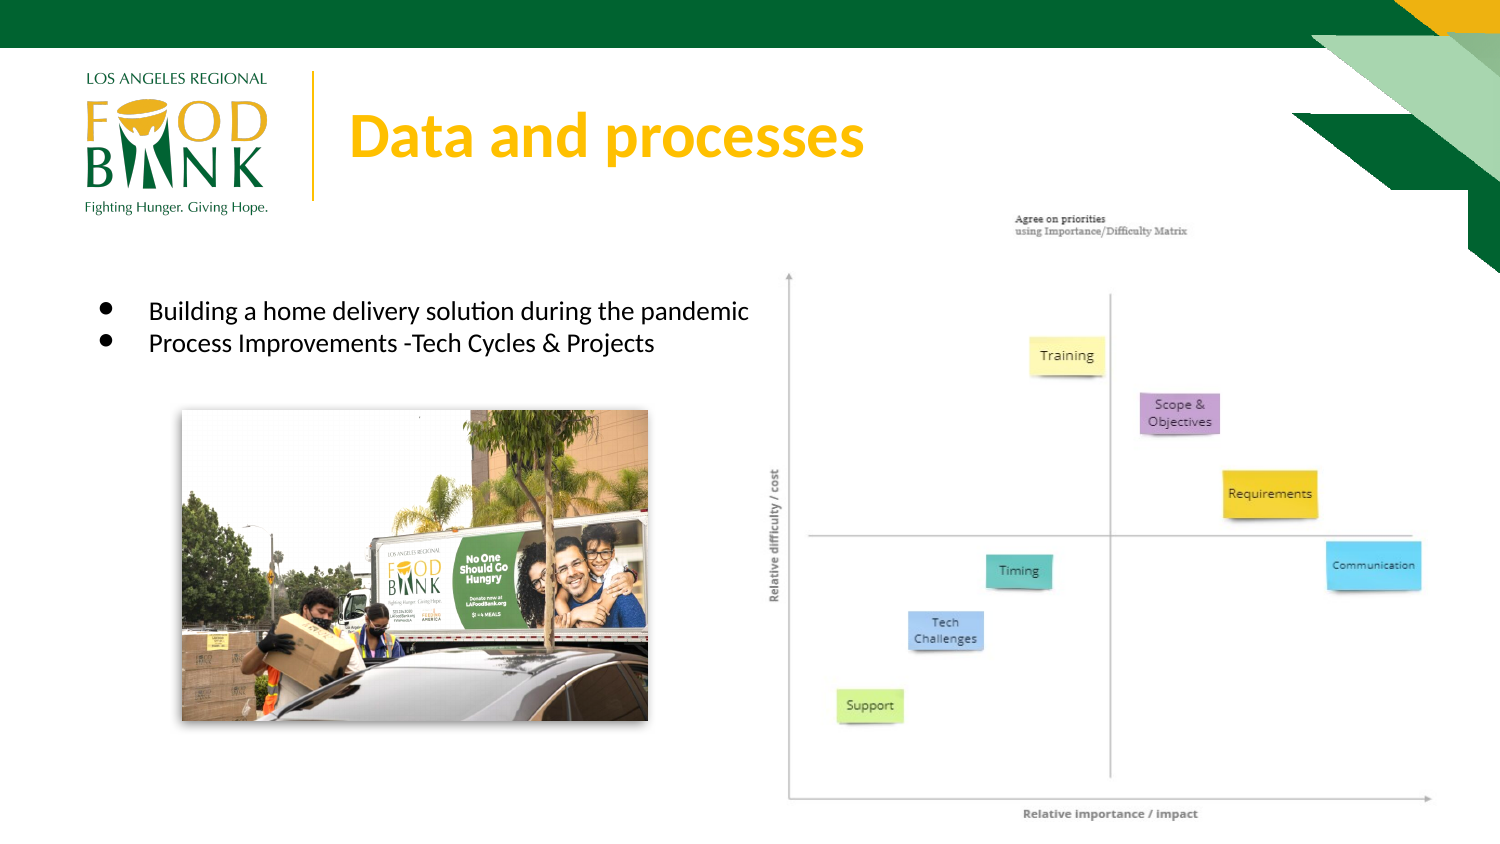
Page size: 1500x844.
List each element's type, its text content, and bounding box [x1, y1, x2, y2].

text_box Building a home delivery solution during the pandemic Process Improvements -Tech Cycles & Projects [62, 281, 730, 425]
list Data and processes [337, 96, 1300, 253]
picture [181, 410, 648, 721]
picture [0, 0, 1500, 826]
